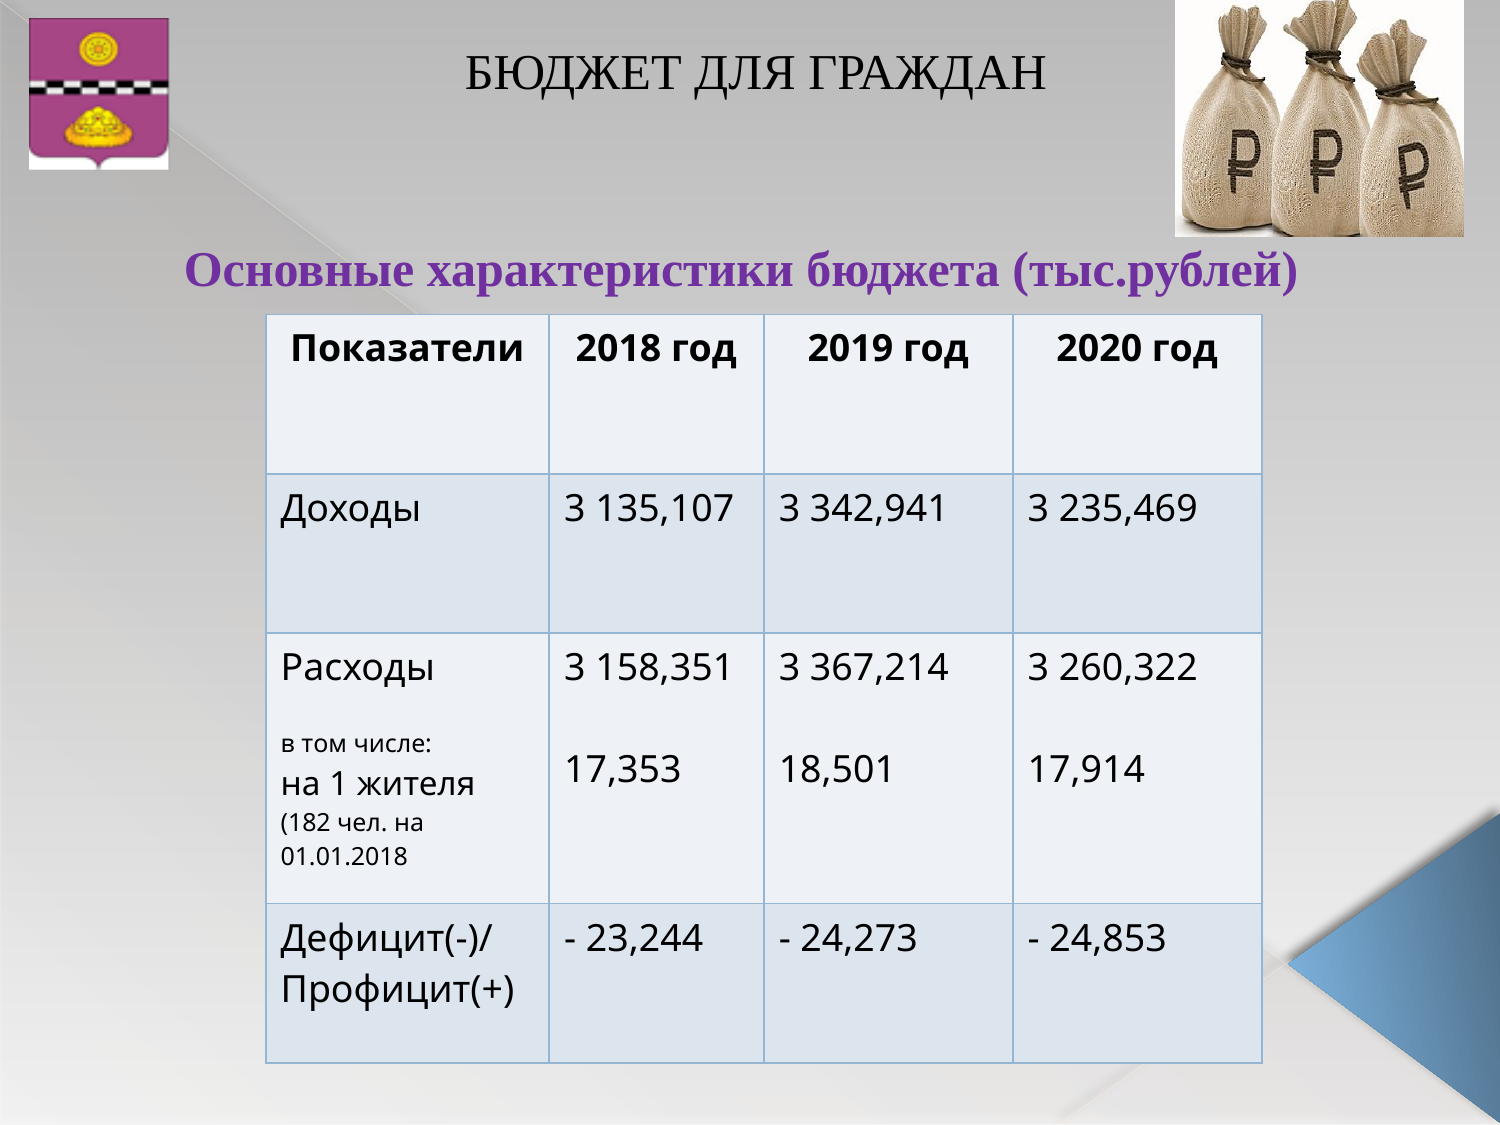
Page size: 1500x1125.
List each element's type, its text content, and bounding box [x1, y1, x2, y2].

title БЮДЖЕТ ДЛЯ ГРАЖДАН [174, 30, 1165, 161]
table_cell 3 158,351 17,353 [550, 634, 763, 903]
table_header 2019 год [765, 315, 1012, 473]
table_cell 3 367,214 18,501 [765, 634, 1012, 903]
table_cell - 23,244 [550, 904, 763, 1062]
table_cell - 24,853 [1014, 904, 1261, 1062]
subtitle Основные характеристики бюджета (тыс.рублей) [17, 168, 1471, 1083]
table_header 2018 год [550, 315, 763, 473]
table_cell 3 260,322 17,914 [1014, 634, 1261, 903]
table_cell 3 342,941 [765, 475, 1012, 632]
picture [29, 18, 172, 173]
picture [1174, 0, 1464, 237]
table_header 2020 год [1014, 315, 1261, 473]
table_cell Расходы в том числе: на 1 жителя (182 чел. на 01.01.2018 [267, 634, 548, 903]
table_cell Доходы [267, 475, 548, 632]
table_cell - 24,273 [765, 904, 1012, 1062]
table_header Показатели [267, 315, 548, 473]
table_cell Дефицит(-)/ Профицит(+) [267, 904, 548, 1062]
table_cell 3 135,107 [550, 475, 763, 632]
table_cell 3 235,469 [1014, 475, 1261, 632]
